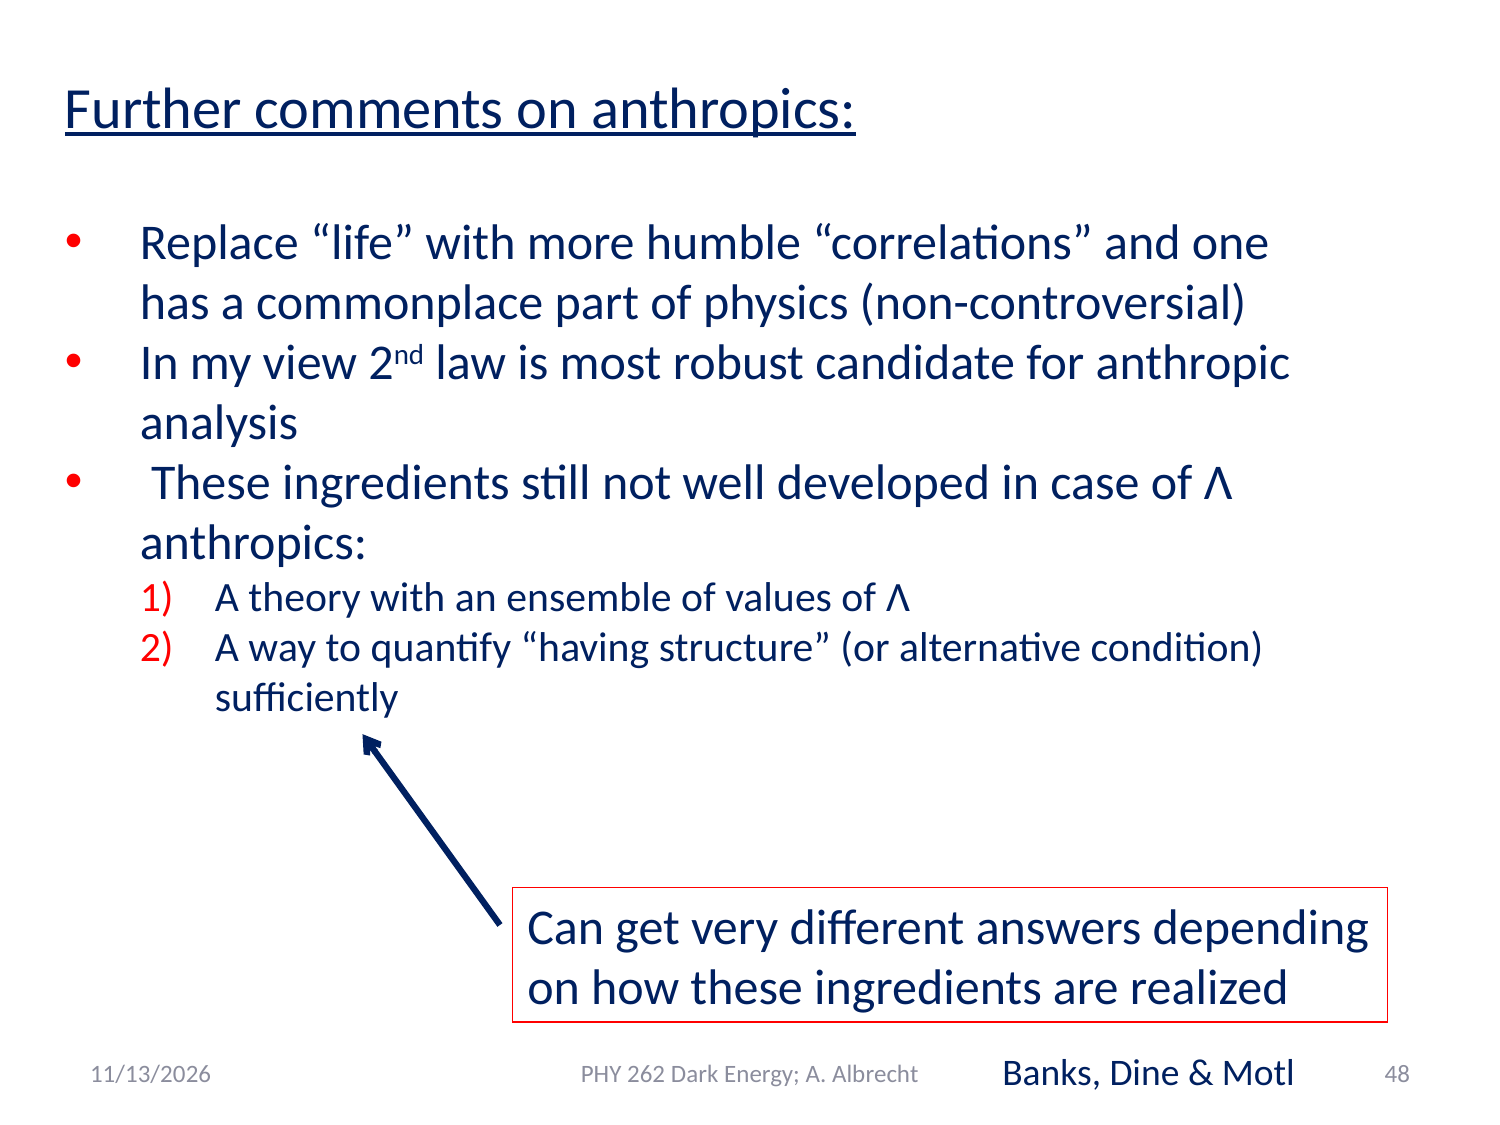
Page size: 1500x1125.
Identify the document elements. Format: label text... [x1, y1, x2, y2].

text_box Further comments on anthropics: Replace “life” with more humble “correlations” and one has a commonplace part of physics (non-controversial) In my view 2nd law is most robust candidate for anthropic analysis These ingredients still not well developed in case of Λ anthropics: A theory with an ensemble of values of Λ A way to quantify “having structure” (or alternative condition) sufficiently [49, 62, 1338, 728]
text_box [362, 733, 501, 926]
text_box Banks, Dine & Motl [987, 1040, 1475, 1100]
text_box Can get very different answers depending on how these ingredients are realized [512, 887, 1388, 1023]
slide_number 48 [1074, 1042, 1425, 1103]
footer PHY 262 Dark Energy; A. Albrecht [512, 1042, 988, 1103]
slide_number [75, 1042, 425, 1103]
